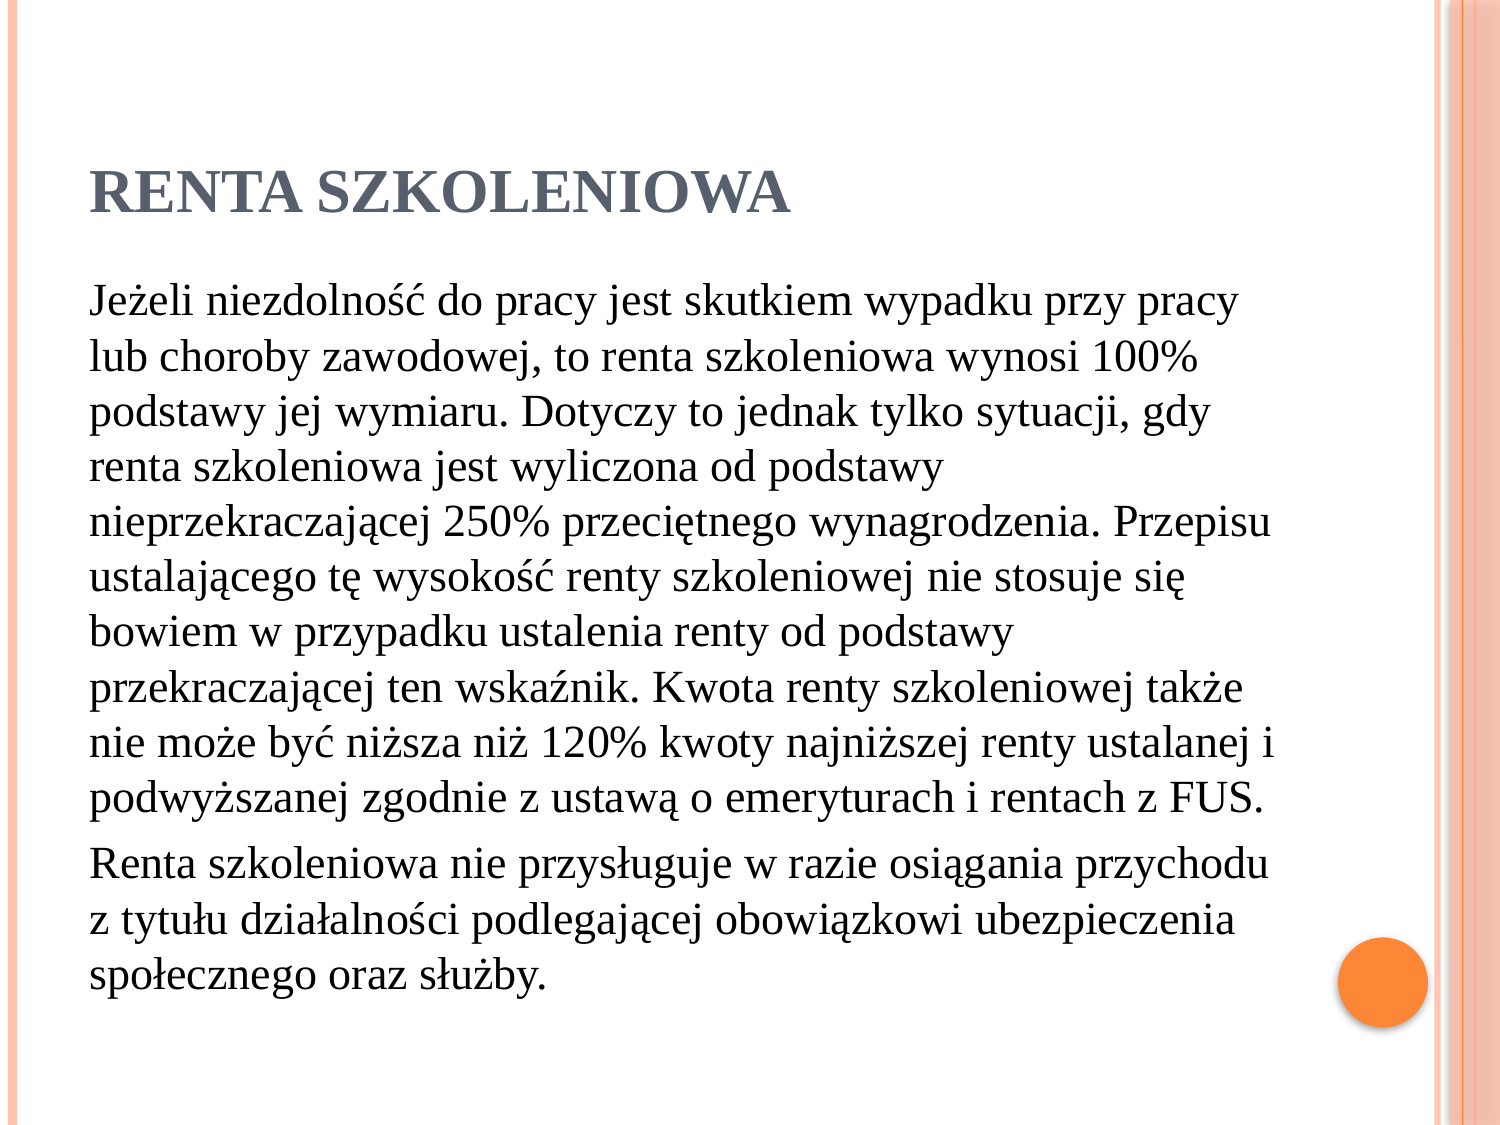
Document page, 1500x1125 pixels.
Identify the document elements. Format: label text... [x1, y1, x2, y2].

title RENTA SZKOLENIOWA [75, 45, 1300, 233]
list Jeżeli niezdolność do pracy jest skutkiem wypadku przy pracy lub choroby zawodowej, to renta szkoleniowa wynosi 100% podstawy jej wymiaru. Dotyczy to jednak tylko sytuacji, gdy renta szkoleniowa jest wyliczona od podstawy nieprzekraczającej 250% przeciętnego wynagrodzenia. Przepisu ustalającego tę wysokość renty szkoleniowej nie stosuje się bowiem w przypadku ustalenia renty od podstawy przekraczającej ten wskaźnik. Kwota renty szkoleniowej także nie może być niższa niż 120% kwoty najniższej renty ustalanej i podwyższanej zgodnie z ustawą o emeryturach i rentach z FUS. Renta szkoleniowa nie przysługuje w razie osiągania przychodu z tytułu działalności podlegającej obowiązkowi ubezpieczenia społecznego oraz służby. [75, 262, 1300, 1062]
